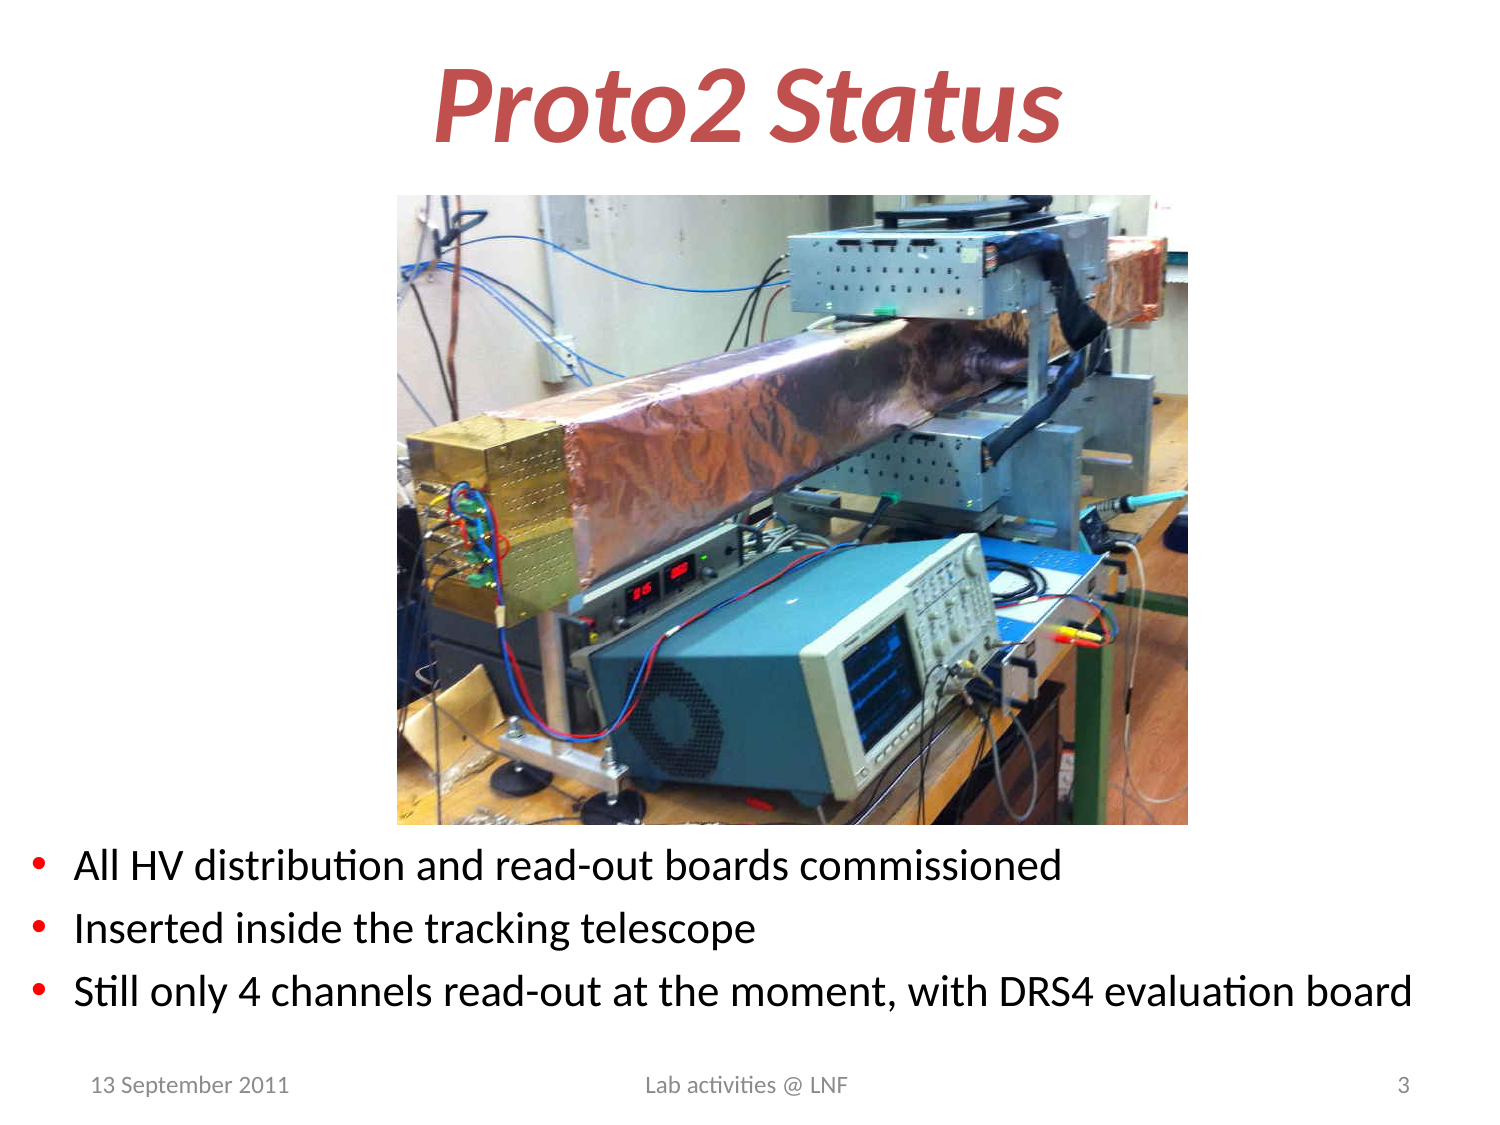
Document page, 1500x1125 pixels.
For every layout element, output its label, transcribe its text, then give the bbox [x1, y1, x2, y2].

list All HV distribution and read-out boards commissioned Inserted inside the tracking telescope Still only 4 channels read-out at the moment, with DRS4 evaluation board [16, 828, 1487, 1056]
footer Lab activities @ LNF [512, 1056, 988, 1113]
picture [397, 195, 1188, 825]
title Proto2 Status [72, 38, 1423, 158]
slide_number 3 [1074, 1056, 1425, 1113]
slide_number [75, 1056, 425, 1113]
